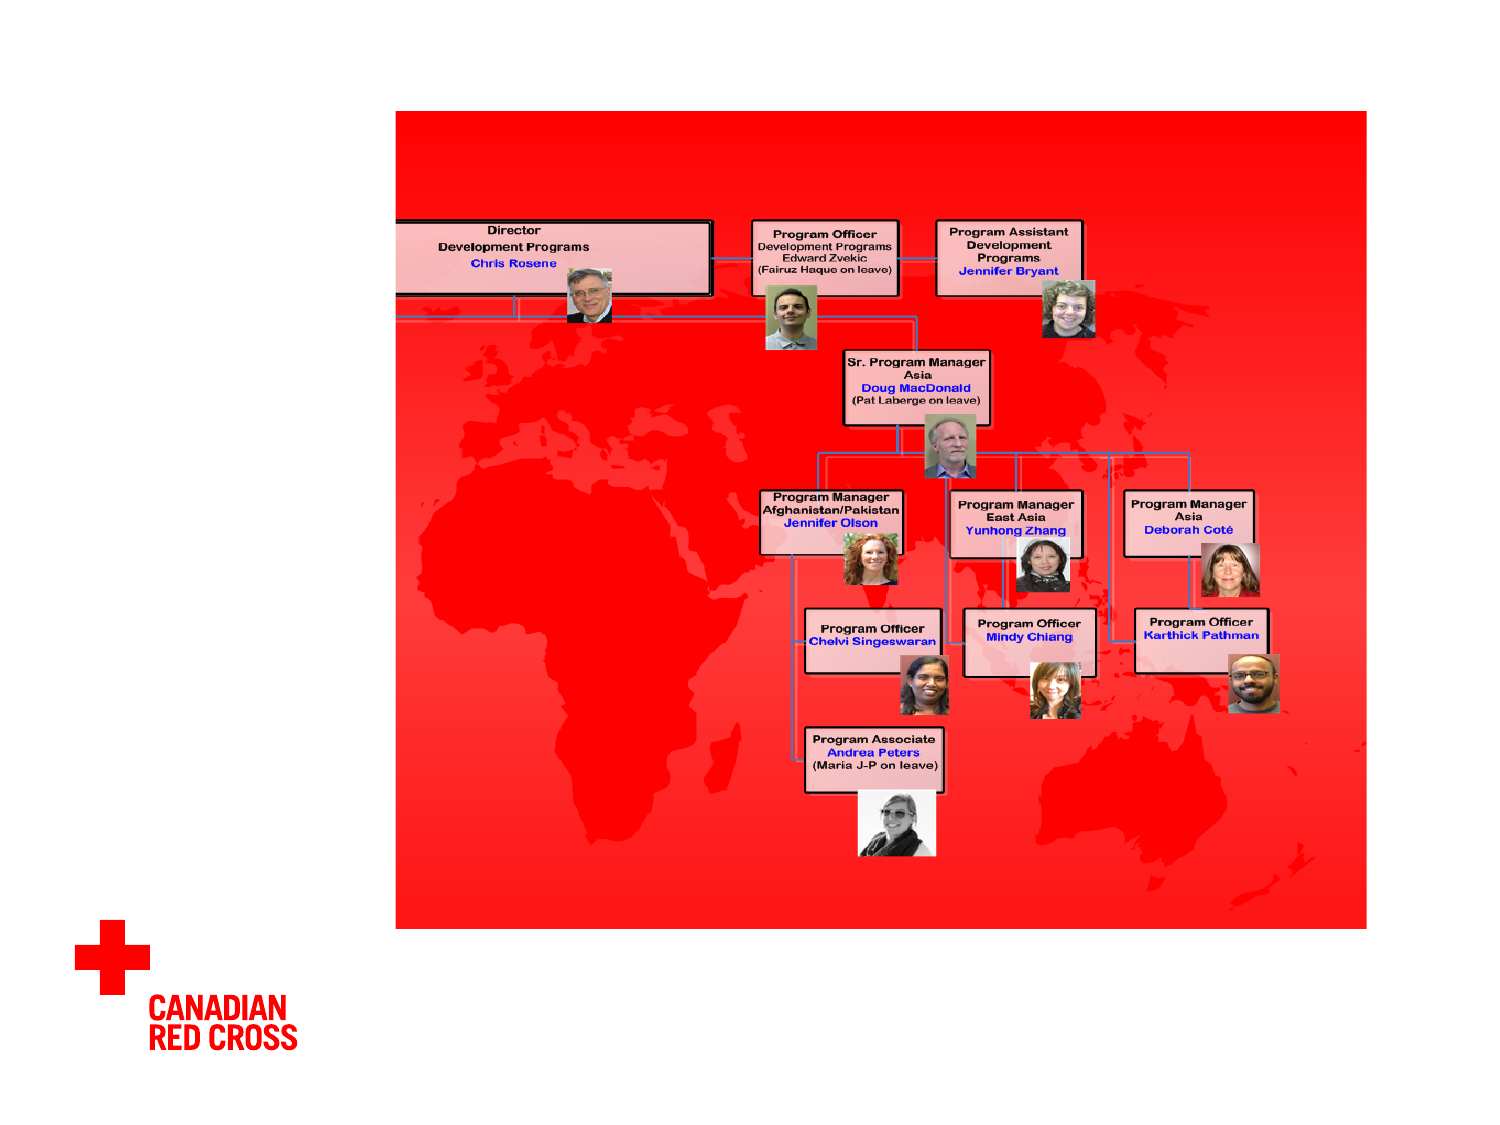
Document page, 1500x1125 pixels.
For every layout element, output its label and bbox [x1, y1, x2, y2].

picture [395, 110, 1367, 929]
